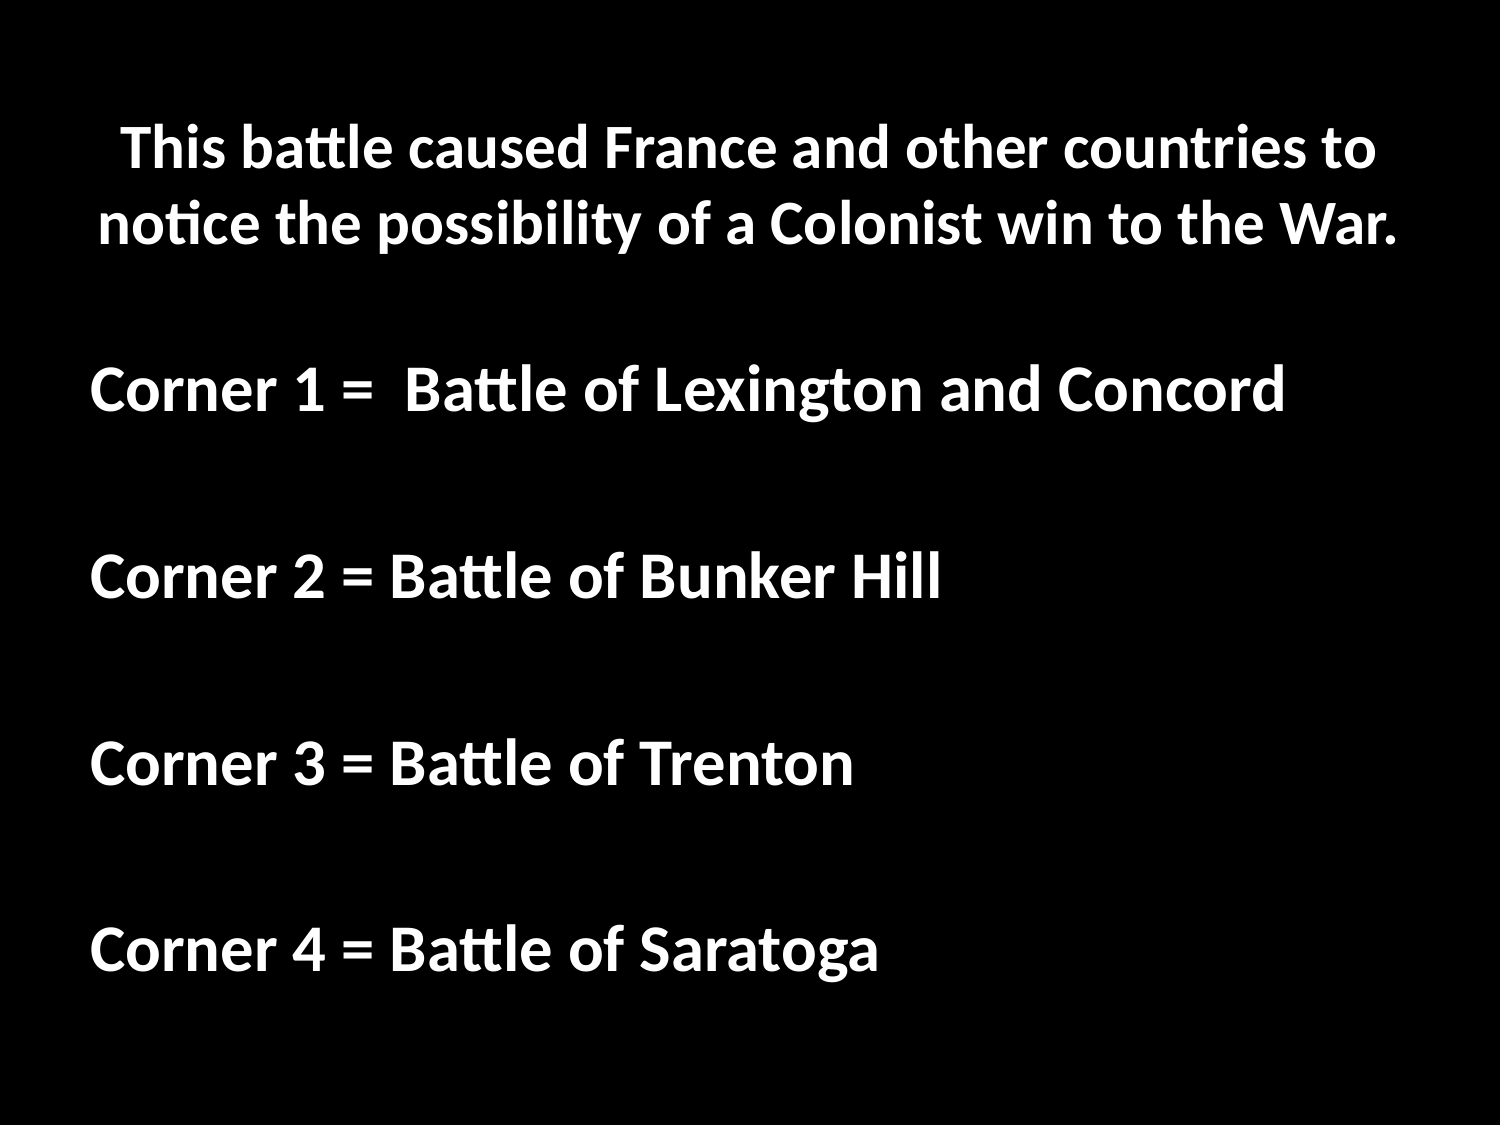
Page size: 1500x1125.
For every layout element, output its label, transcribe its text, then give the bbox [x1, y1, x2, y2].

title This battle caused France and other countries to notice the possibility of a Colonist win to the War. [75, 87, 1425, 275]
list Corner 1 = Battle of Lexington and Concord Corner 2 = Battle of Bunker Hill Corner 3 = Battle of Trenton Corner 4 = Battle of Saratoga [75, 337, 1425, 1080]
